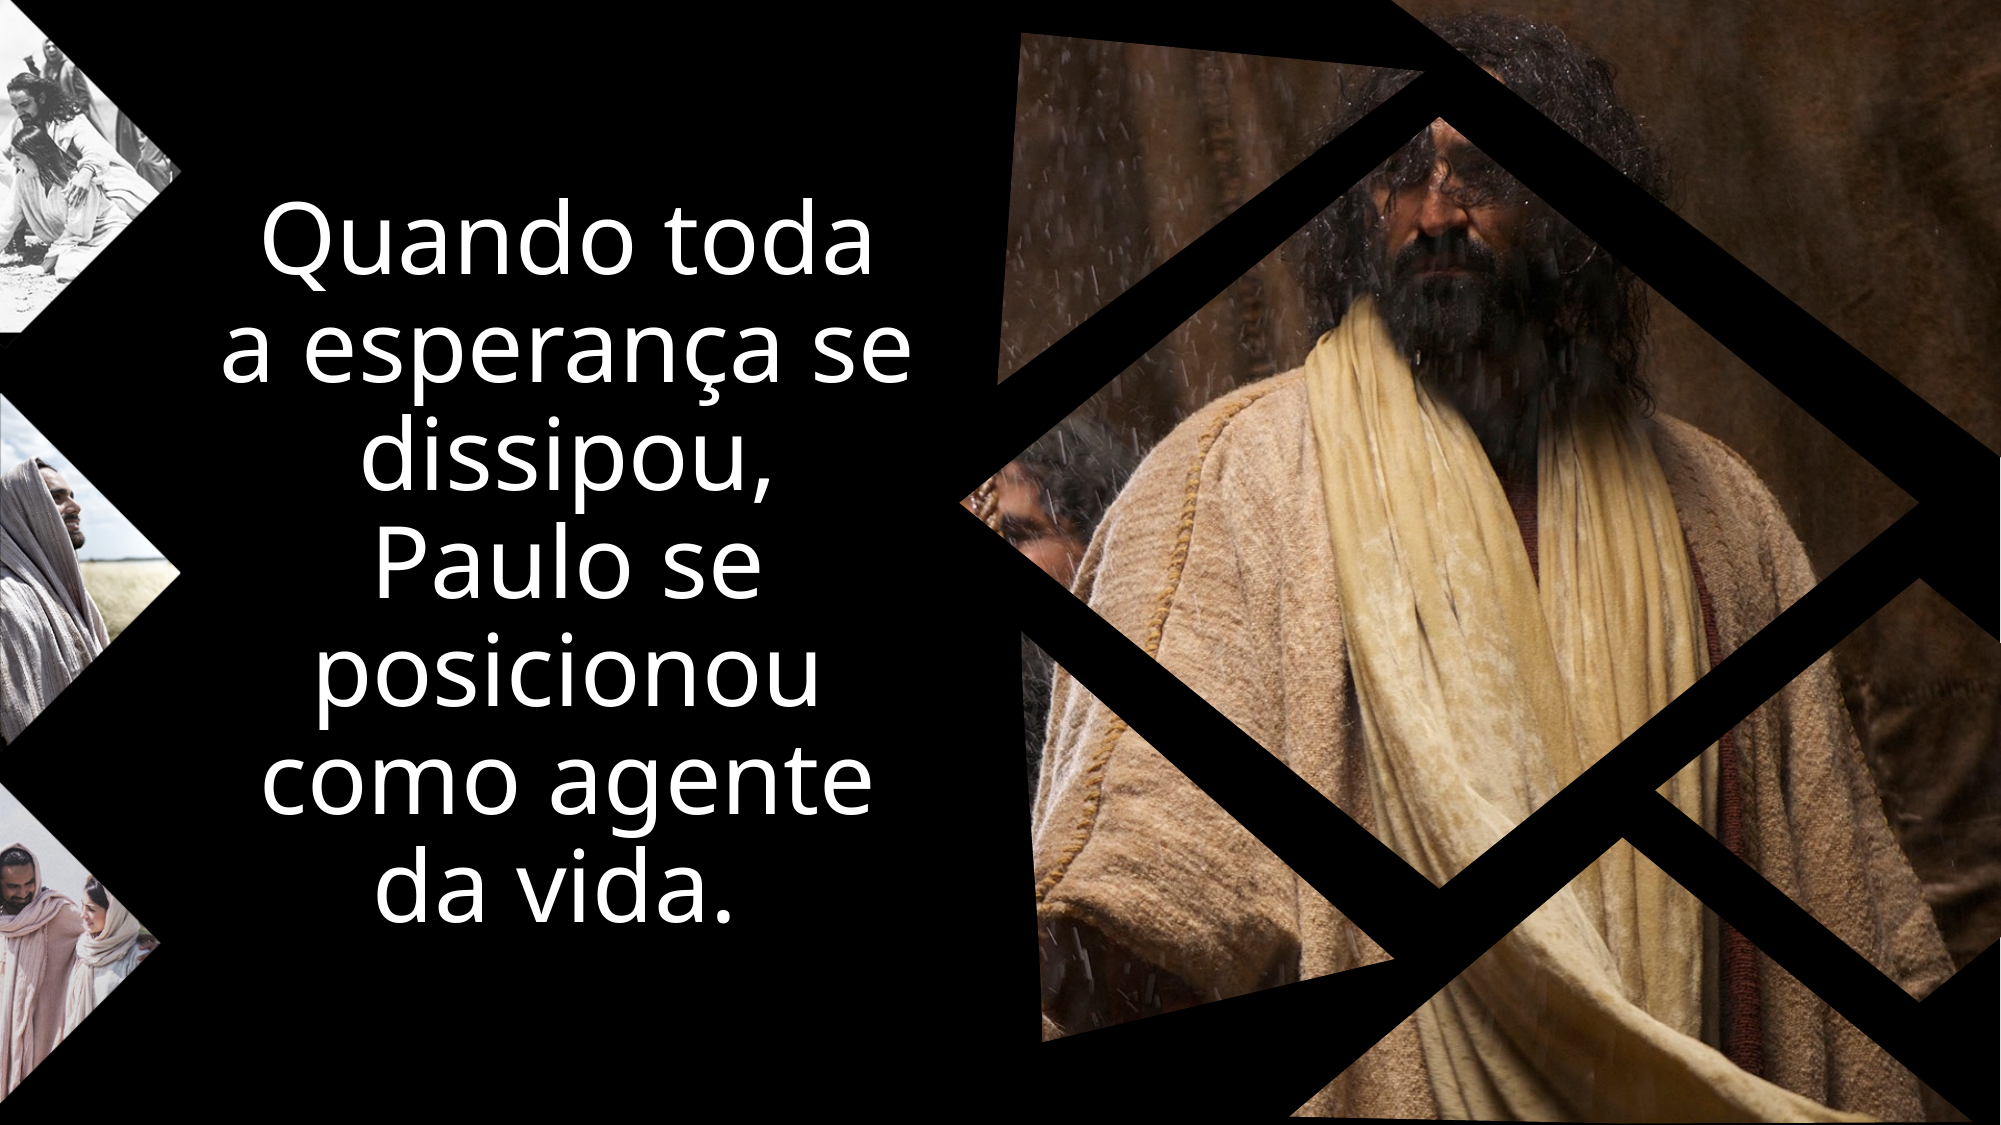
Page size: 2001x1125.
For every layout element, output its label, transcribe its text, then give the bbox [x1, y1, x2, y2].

list Quando toda a esperança se dissipou, Paulo se posicionou como agente da vida. [204, 51, 932, 1081]
picture [0, 0, 2001, 1125]
